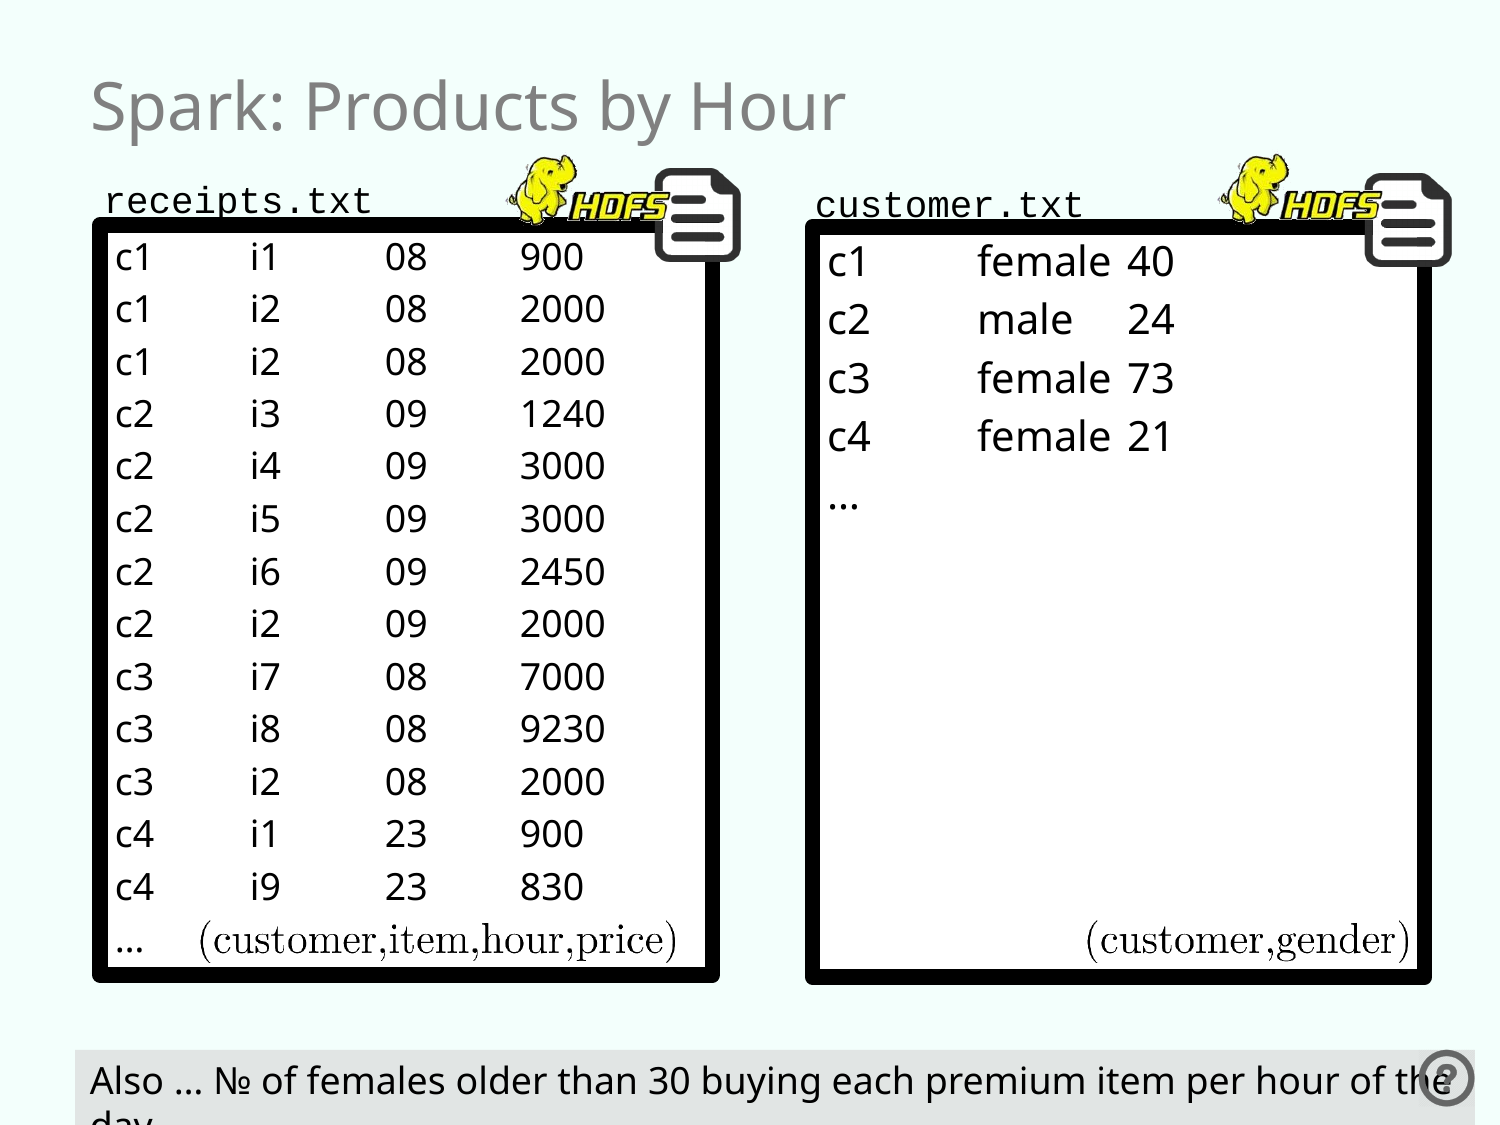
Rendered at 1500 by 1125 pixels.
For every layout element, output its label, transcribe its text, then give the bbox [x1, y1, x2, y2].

picture [1418, 1049, 1476, 1107]
picture [488, 136, 751, 262]
picture [1199, 135, 1461, 267]
list c1 i1 08 900 c1 i2 08 2000 c1 i2 08 2000 c2 i3 09 1240 c2 i4 09 3000 c2 i5 09 3000 c2 i6 09 2450 c2 i2 09 2000 c3 i7 08 7000 c3 i8 08 9230 c3 i2 08 2000 c4 i1 23 900 c4 i9 23 830 … [98, 223, 715, 977]
picture [199, 920, 675, 963]
text_box customer.txt [800, 172, 1110, 233]
text_box Also … № of females older than 30 buying each premium item per hour of the day [75, 1049, 1475, 1125]
text_box receipts.txt [88, 168, 399, 228]
title Spark: Products by Hour [75, 45, 1425, 163]
text_box c1 female 40 c2 male 24 c3 female 73 c4 female 21 … [810, 225, 1427, 979]
picture [1087, 920, 1408, 963]
